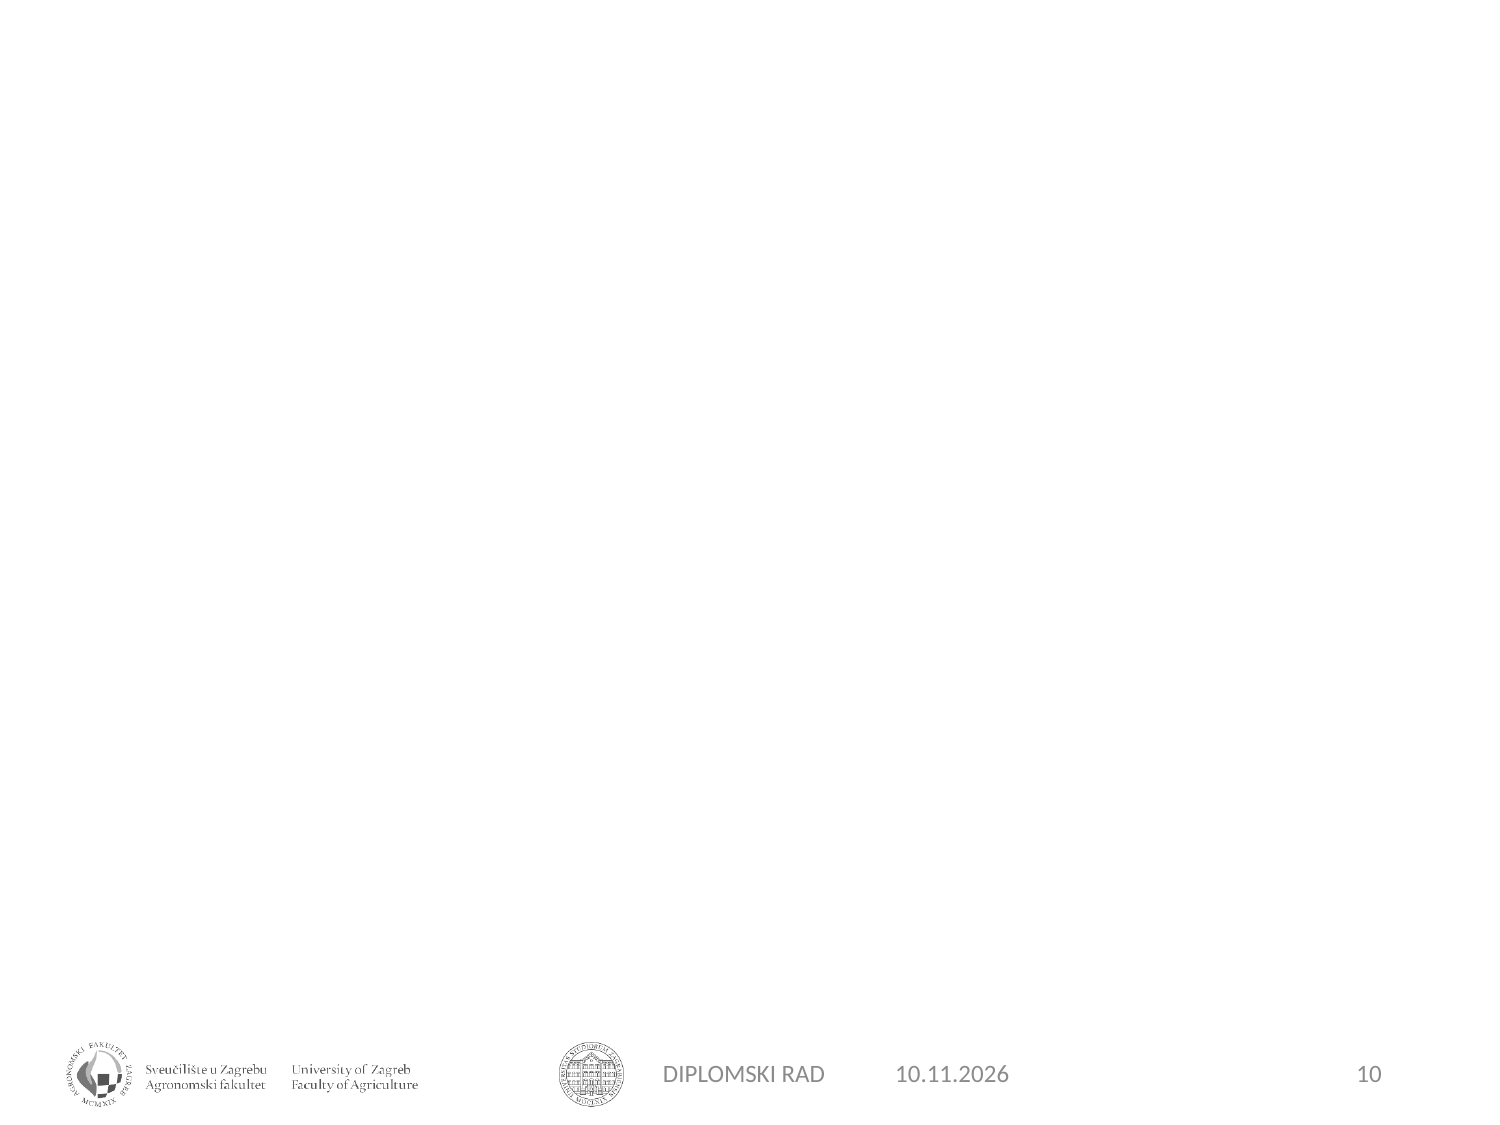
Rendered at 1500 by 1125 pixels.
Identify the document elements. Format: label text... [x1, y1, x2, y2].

footer DIPLOMSKI RAD [640, 1042, 848, 1103]
slide_number 10 [1059, 1042, 1397, 1103]
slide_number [880, 1042, 1027, 1103]
